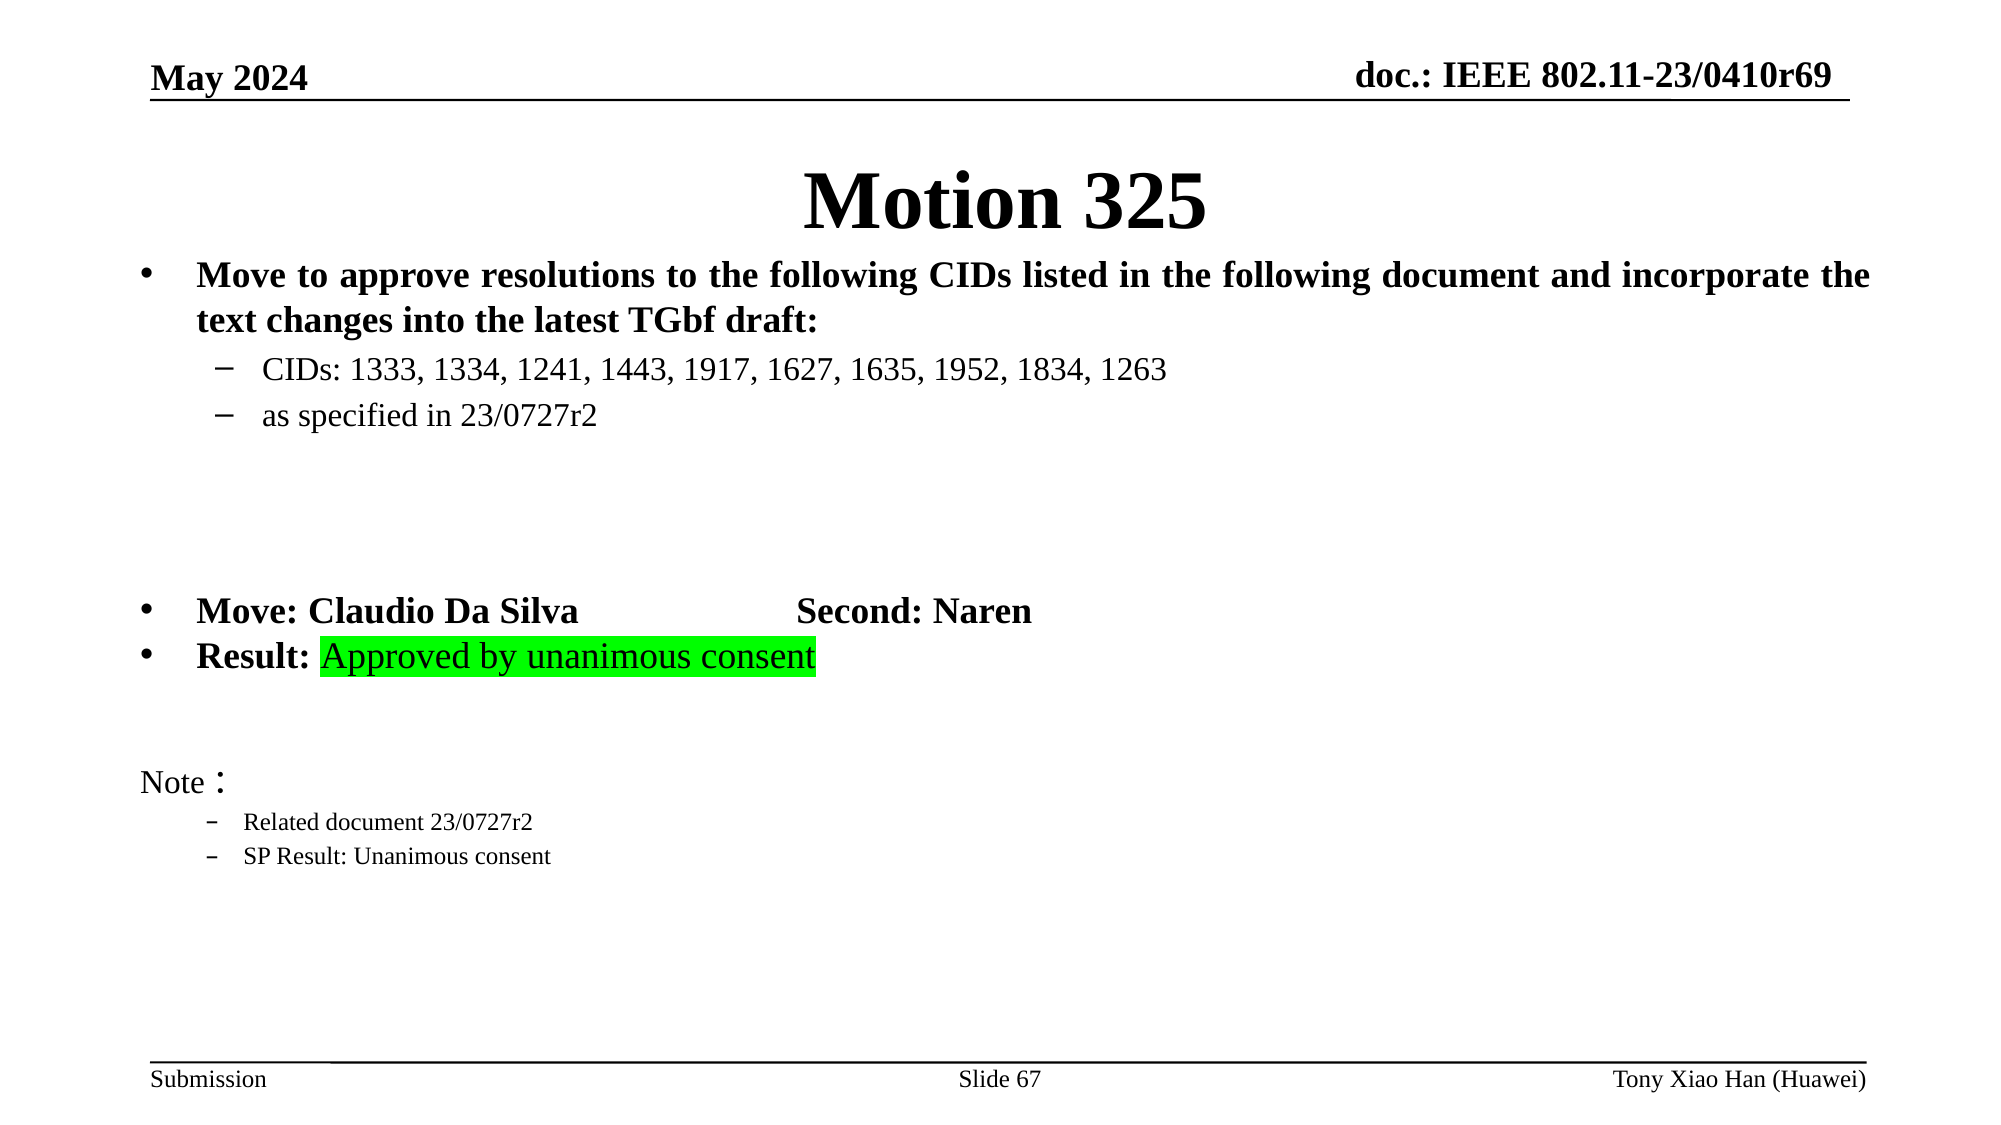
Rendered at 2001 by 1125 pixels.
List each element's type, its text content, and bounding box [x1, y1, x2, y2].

text_box Move to approve resolutions to the following CIDs listed in the following document and incorporate the text changes into the latest TGbf draft: CIDs: 1333, 1334, 1241, 1443, 1917, 1627, 1635, 1952, 1834, 1263 as specified in 23/0727r2 Move: Claudio Da Silva Second: Naren Result: Approved by unanimous consent Note： Related document 23/0727r2 SP Result: Unanimous consent [125, 212, 1888, 900]
text_box Motion 325 [368, 137, 1644, 212]
